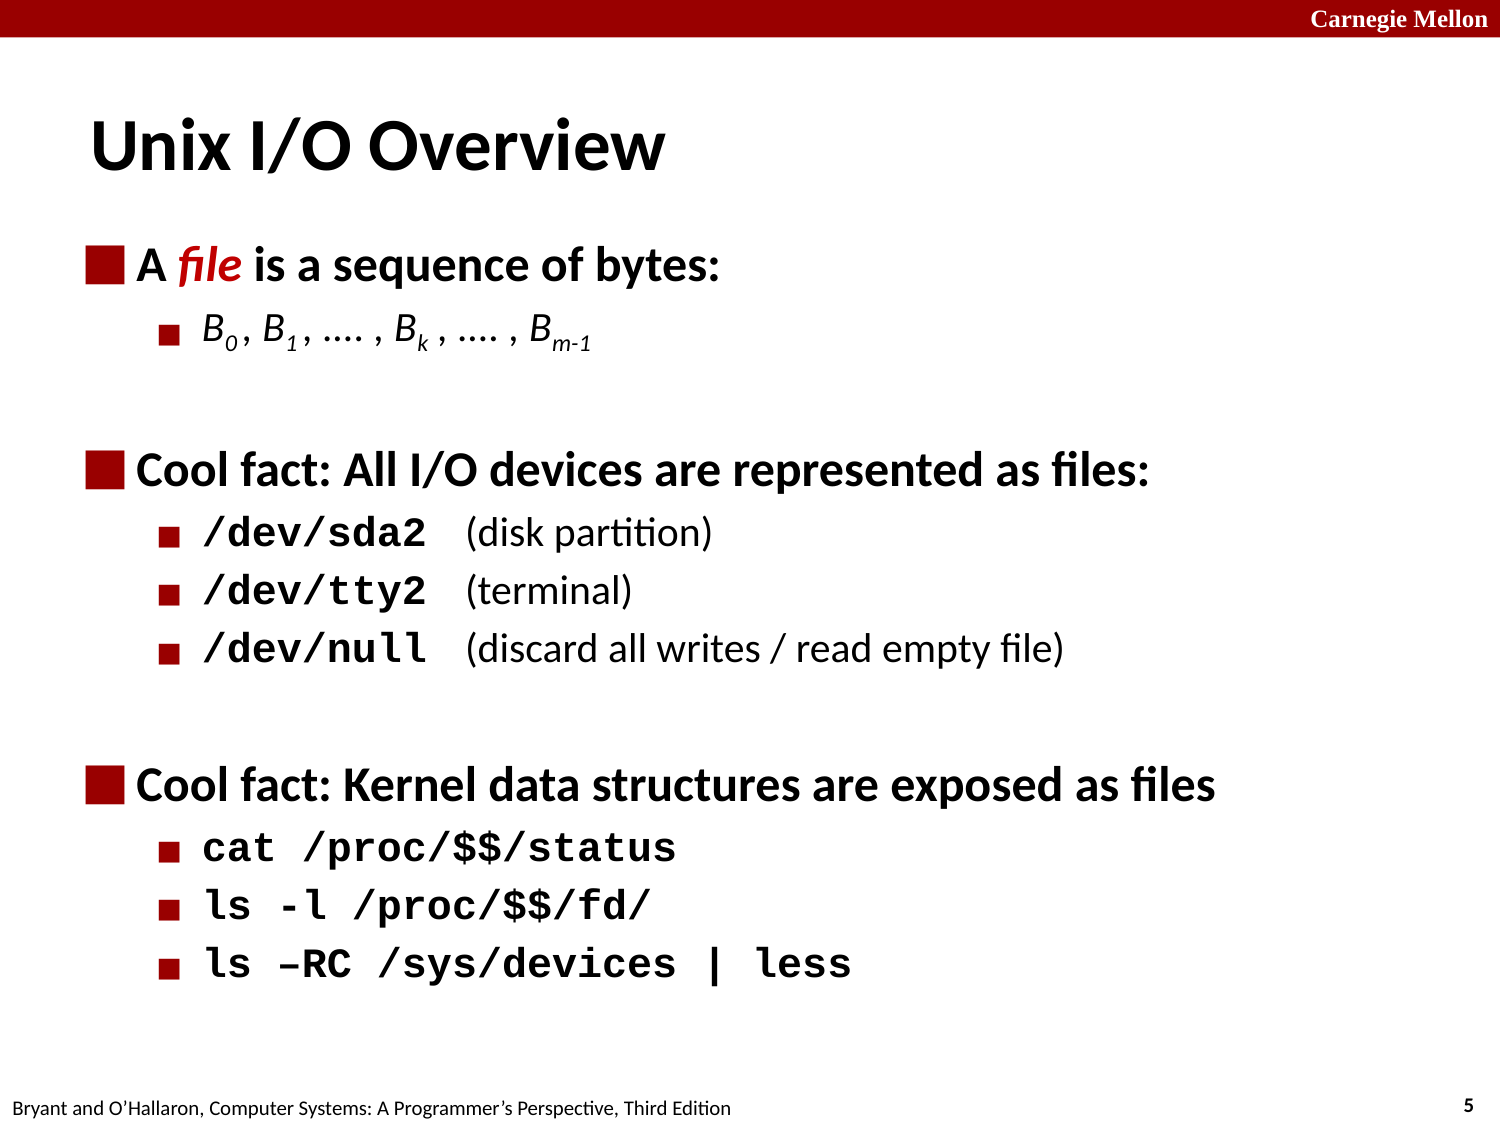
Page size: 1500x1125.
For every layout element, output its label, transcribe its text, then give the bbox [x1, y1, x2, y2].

list A file is a sequence of bytes: B0 , B1 , .... , Bk , .... , Bm-1 Cool fact: All I/O devices are represented as files: /dev/sda2 (disk partition) /dev/tty2 (terminal) /dev/null (discard all writes / read empty file) Cool fact: Kernel data structures are exposed as files cat /proc/$$/status ls -l /proc/$$/fd/ ls –RC /sys/devices | less [65, 223, 1488, 1040]
title Unix I/O Overview [75, 93, 888, 188]
